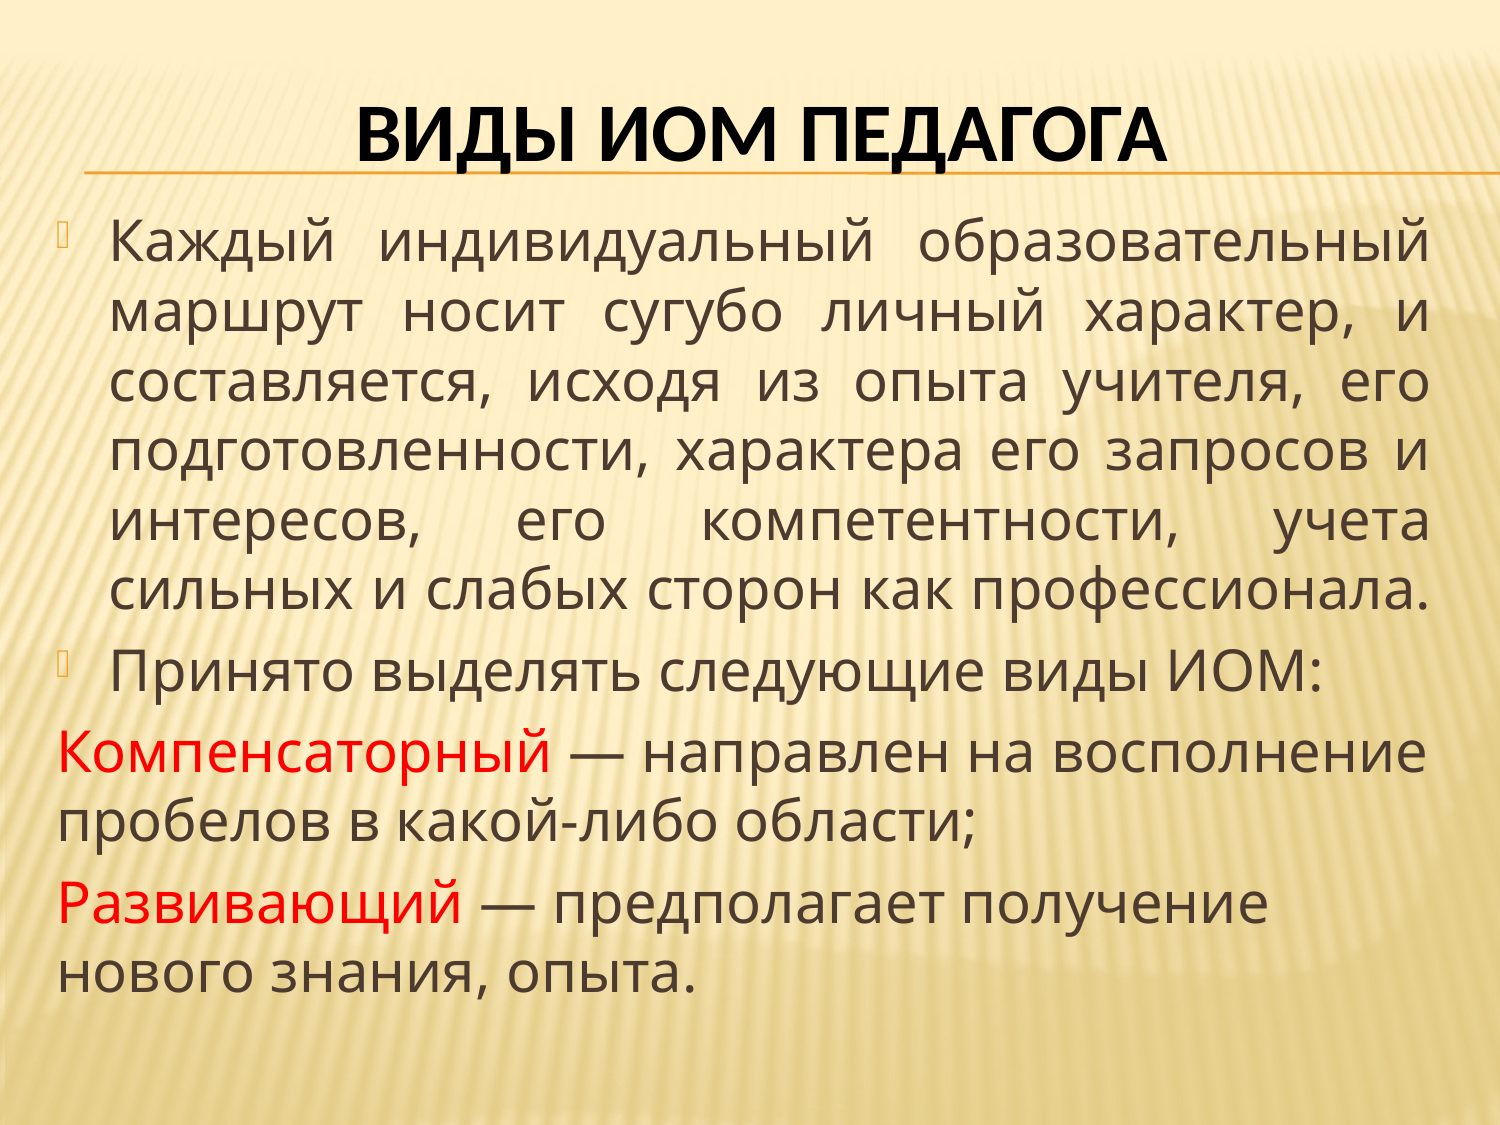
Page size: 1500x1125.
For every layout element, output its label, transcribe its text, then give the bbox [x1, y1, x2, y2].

list Каждый индивидуальный образовательный маршрут носит сугубо личный характер, и составляется, исходя из опыта учителя, его подготовленности, характера его запросов и интересов, его компетентности, учета сильных и слабых сторон как профессионала. Принято выделять следующие виды ИОМ: Компенсаторный — направлен на восполнение пробелов в какой-либо области; Развивающий — предполагает получение нового знания, опыта. [41, 196, 1447, 1071]
title Виды ИОМ ПЕДАГОГА [53, 59, 1471, 197]
